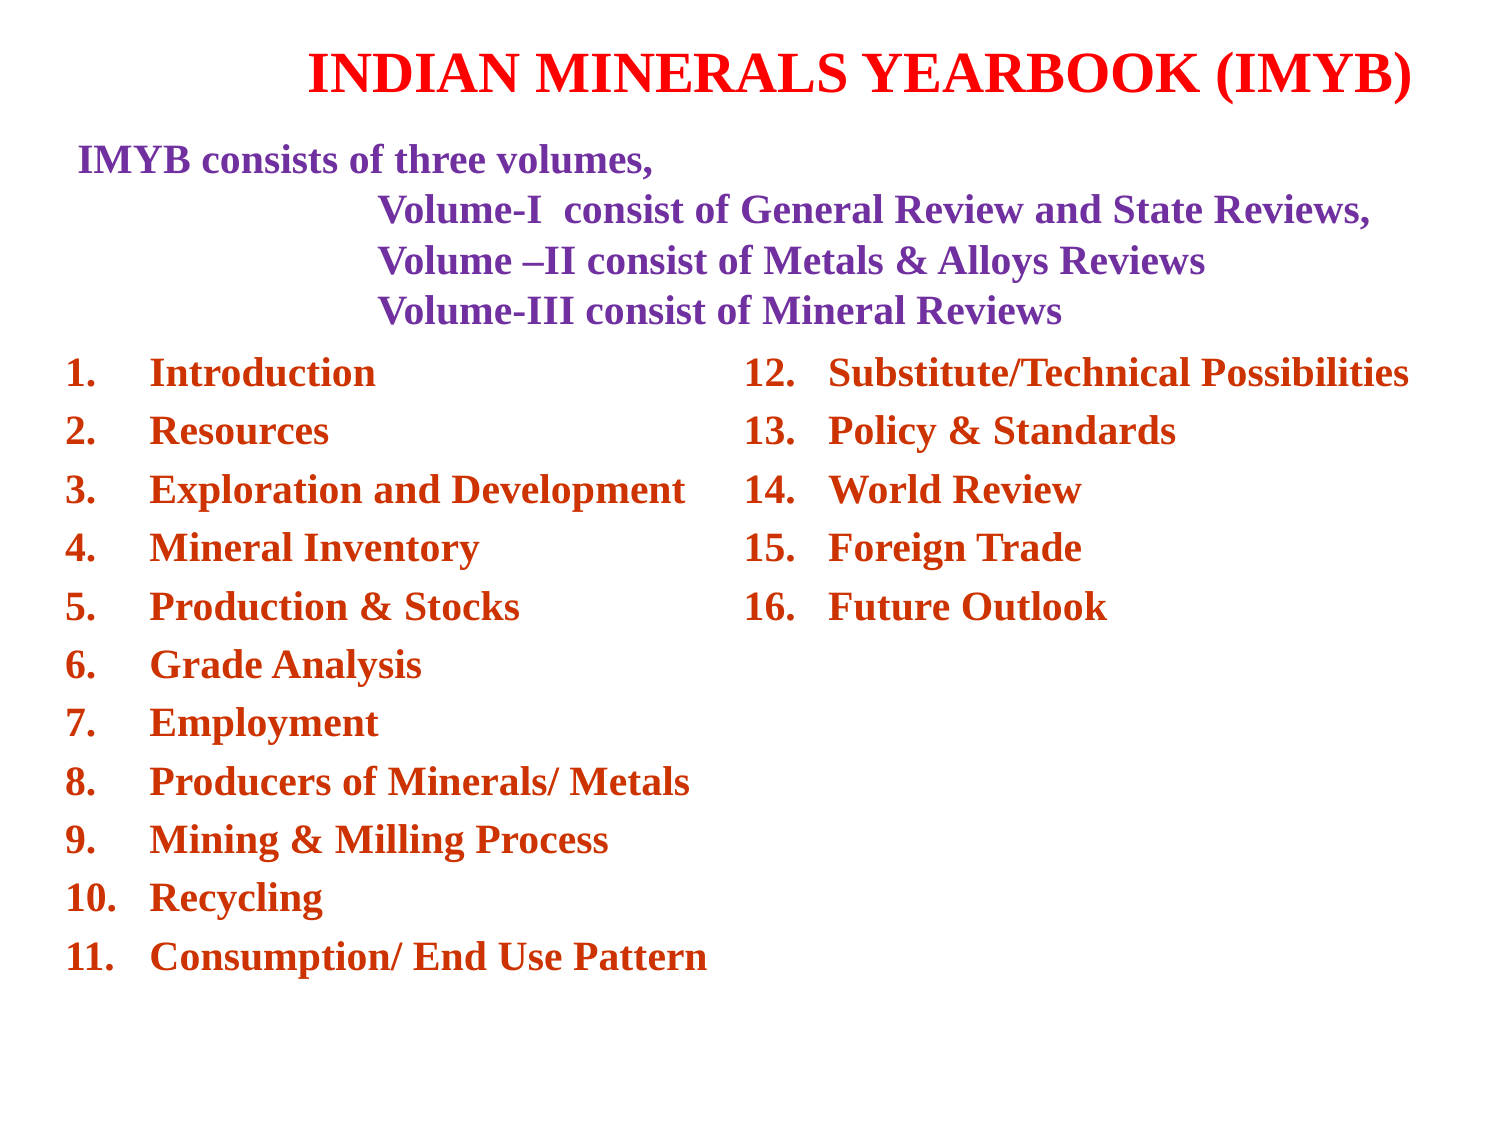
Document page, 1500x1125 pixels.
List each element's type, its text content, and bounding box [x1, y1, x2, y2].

title INDIAN MINERALS YEARBOOK (IMYB) [162, 0, 1500, 138]
list Introduction Resources Exploration and Development Mineral Inventory Production & Stocks Grade Analysis Employment Producers of Minerals/ Metals Mining & Milling Process Recycling Consumption/ End Use Pattern Substitute/Technical Possibilities Policy & Standards World Review Foreign Trade Future Outlook [50, 337, 1438, 1025]
text_box IMYB consists of three volumes, Volume-I consist of General Review and State Reviews, Volume –II consist of Metals & Alloys Reviews Volume-III consist of Mineral Reviews [62, 124, 1438, 340]
